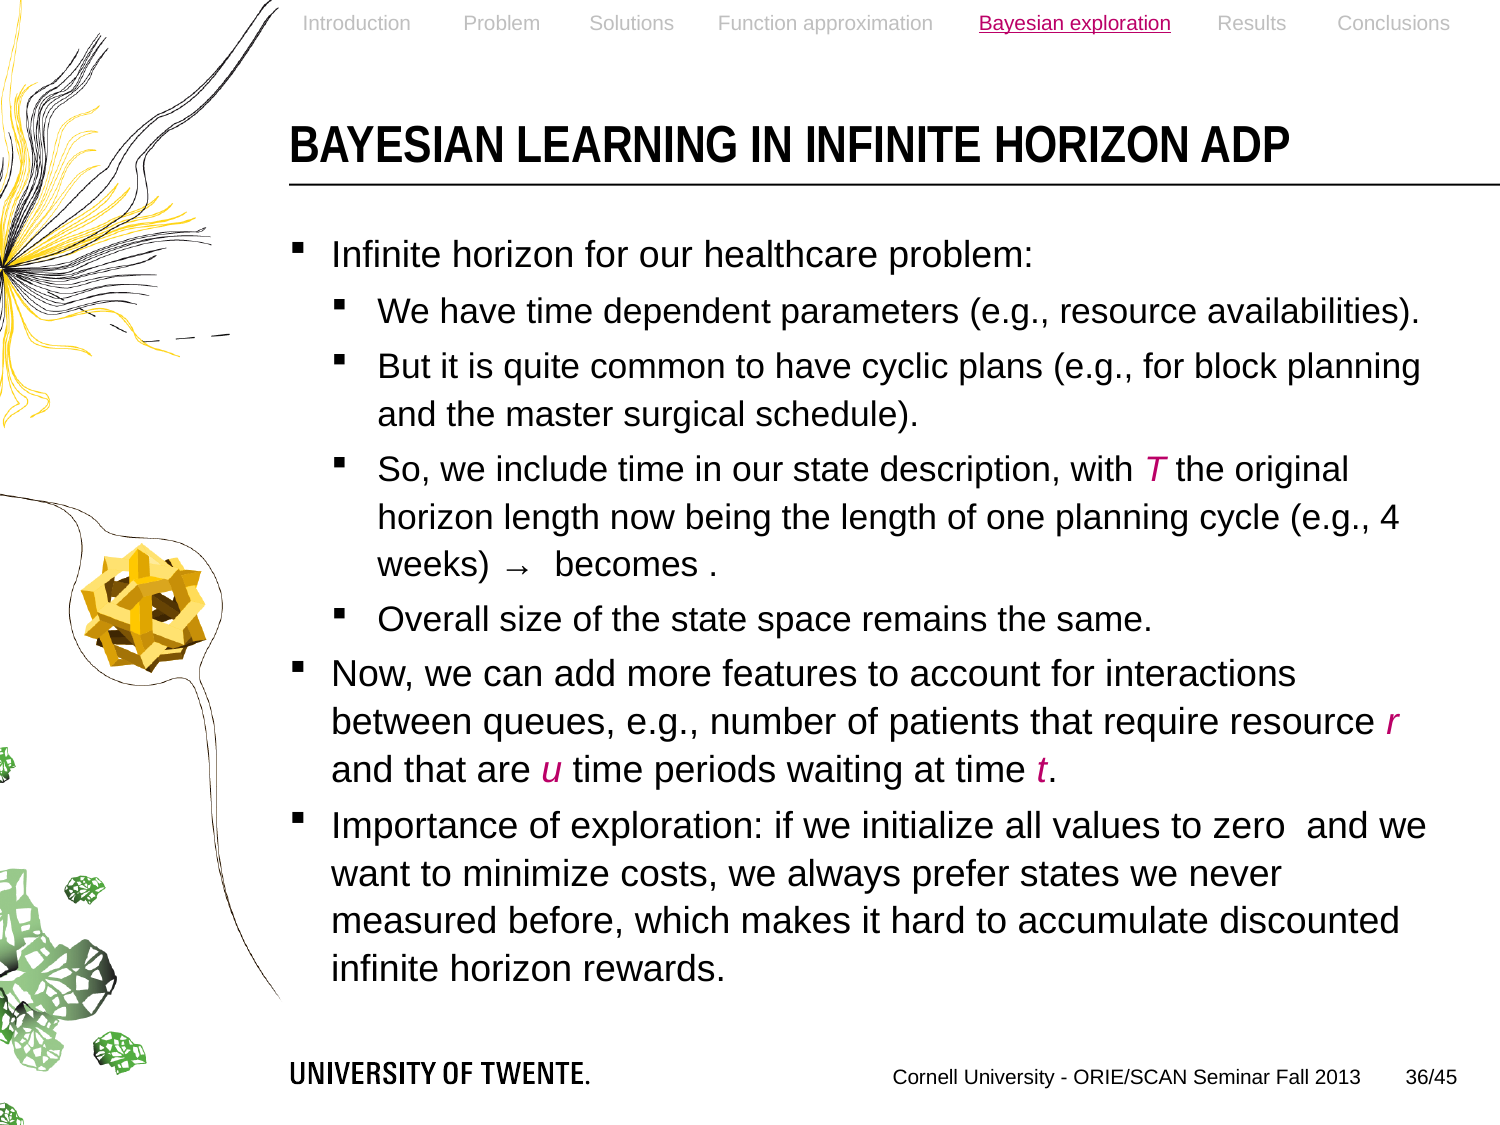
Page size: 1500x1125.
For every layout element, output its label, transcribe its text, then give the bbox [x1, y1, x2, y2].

text_box Function approximation [698, 0, 953, 45]
text_box Problem [441, 0, 563, 45]
text_box Bayesian exploration [960, 0, 1189, 45]
footer Cornell University - ORIE/SCAN Seminar Fall 2013 [596, 1050, 1376, 1125]
text_box Solutions [571, 0, 693, 45]
title BAYESIAN LEARNING IN INFINITE HORIZON ADP [289, 59, 1458, 173]
text_box Results [1197, 0, 1307, 45]
text_box Introduction [284, 0, 433, 45]
slide_number 36/45 [1376, 1050, 1458, 1125]
picture [0, 0, 283, 1125]
text_box Conclusions [1315, 0, 1473, 45]
